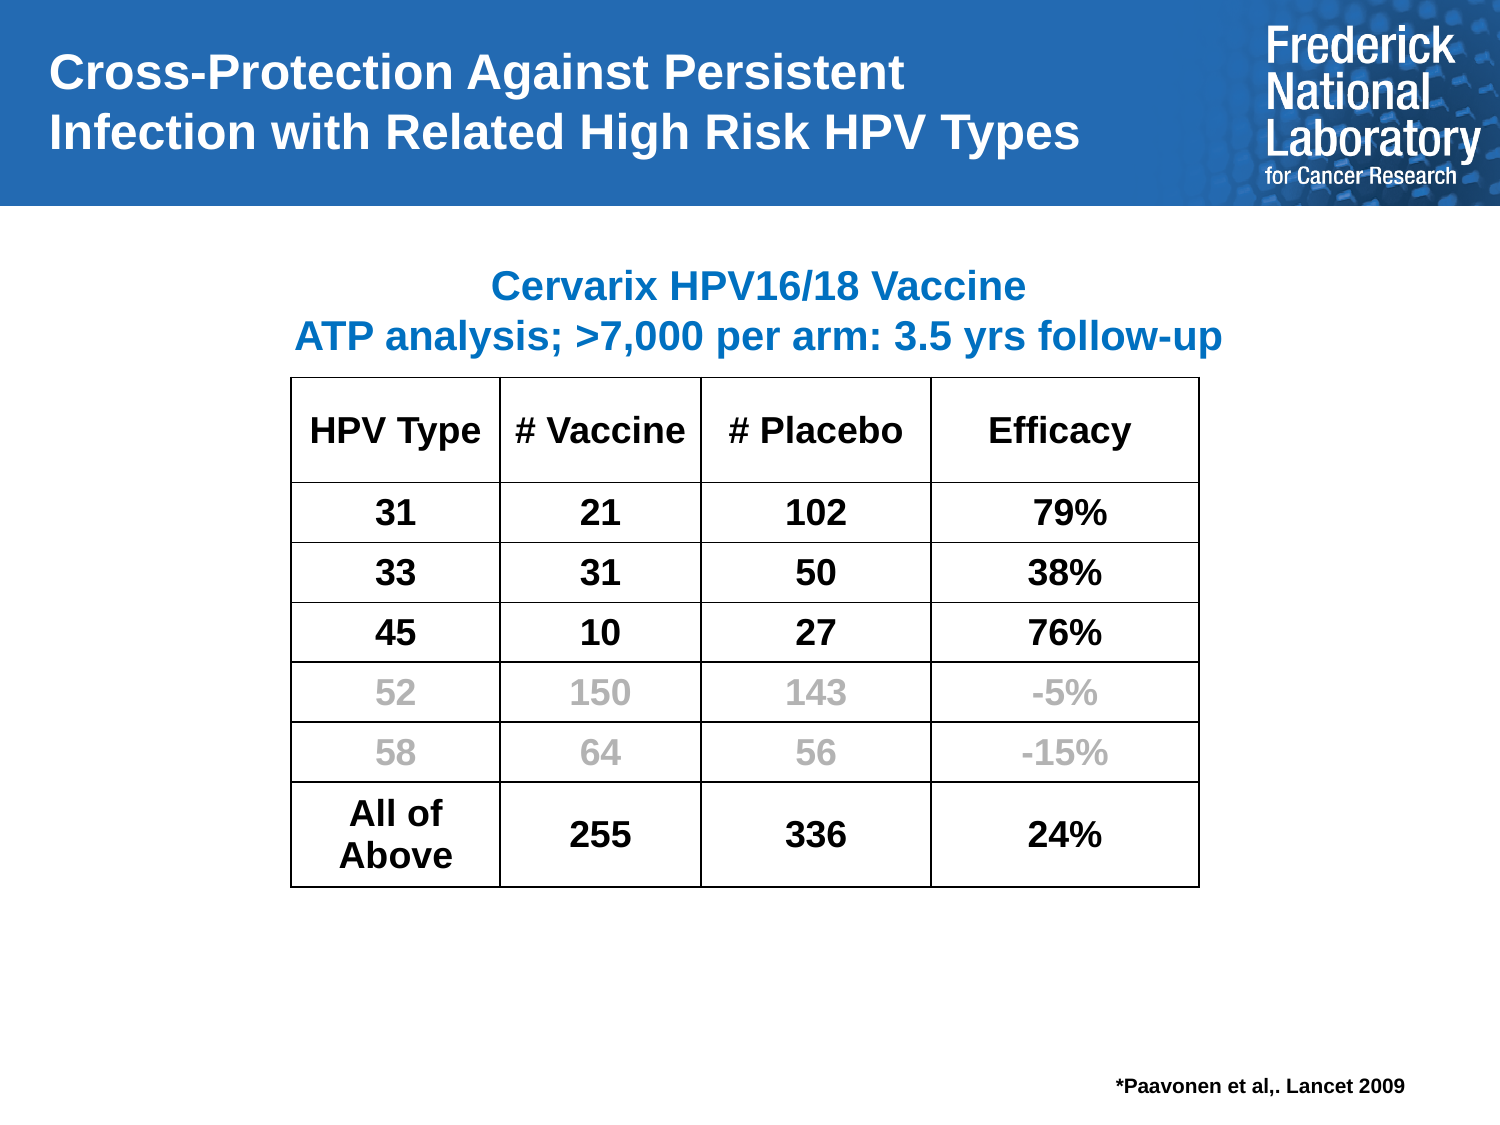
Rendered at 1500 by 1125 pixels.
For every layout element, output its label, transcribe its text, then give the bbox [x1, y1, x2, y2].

table_cell 336 [702, 783, 930, 886]
table_cell 64 [501, 723, 700, 781]
table_cell 10 [501, 603, 700, 661]
table_cell 143 [702, 663, 930, 721]
table_cell 79% [932, 483, 1198, 542]
table_cell 45 [292, 603, 499, 661]
text_box Cross-Protection Against Persistent Infection with Related High Risk HPV Types [33, 32, 1097, 167]
table_cell 24% [932, 783, 1198, 886]
table_cell 52 [292, 663, 499, 721]
table_cell 58 [292, 723, 499, 781]
table_cell 255 [501, 783, 700, 886]
table_cell 150 [501, 663, 700, 721]
table_header Efficacy [932, 378, 1198, 482]
table_cell 38% [932, 543, 1198, 602]
table_header # Vaccine [501, 378, 700, 482]
table_cell 102 [702, 483, 930, 542]
text_box Cervarix HPV16/18 Vaccine ATP analysis; >7,000 per arm: 3.5 yrs follow-up [279, 251, 1239, 367]
table_cell 31 [501, 543, 700, 602]
table_cell -15% [932, 723, 1198, 781]
table_cell 21 [501, 483, 700, 542]
table_cell 50 [702, 543, 930, 602]
table_cell 27 [702, 603, 930, 661]
table_cell All of Above [292, 783, 499, 886]
text_box [1320, 0, 1351, 64]
table_cell -5% [932, 663, 1198, 721]
table_cell 33 [292, 543, 499, 602]
picture [0, 0, 1500, 206]
table_cell 31 [292, 483, 499, 542]
text_box *Paavonen et al,. Lancet 2009 [1101, 1064, 1500, 1105]
table_header # Placebo [702, 378, 930, 482]
table_cell 56 [702, 723, 930, 781]
table_cell 76% [932, 603, 1198, 661]
table_header HPV Type [292, 378, 499, 482]
